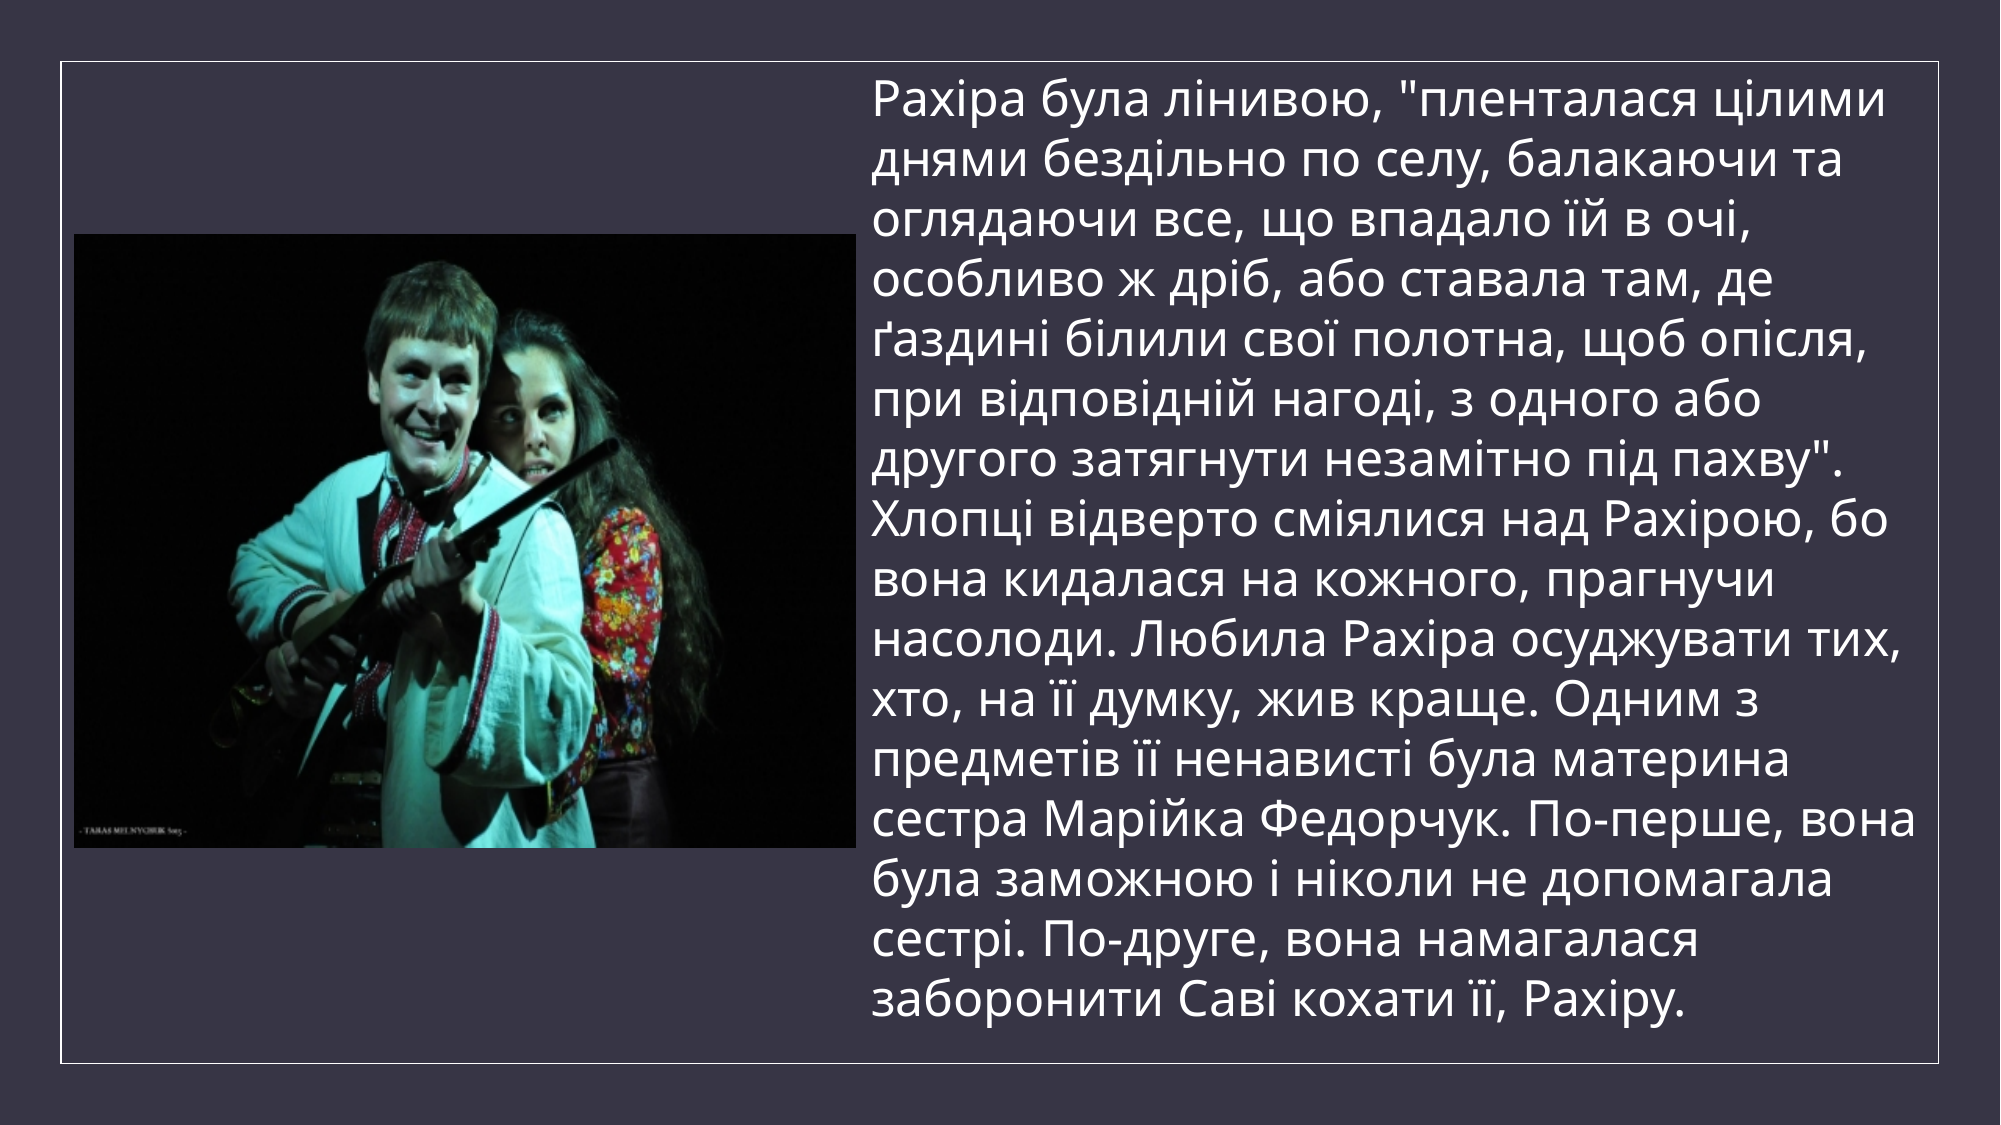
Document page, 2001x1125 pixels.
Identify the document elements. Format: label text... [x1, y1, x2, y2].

picture [74, 234, 856, 848]
list Рахіра була лінивою, "пленталася цілими днями бездільно по селу, балакаючи та оглядаючи все, що впадало їй в очі, особливо ж дріб, або ставала там, де ґаздині білили свої полотна, щоб опісля, при відповідній нагоді, з одного або другого затягнути незамітно під пахву". Хлопці відверто сміялися над Рахірою, бо вона кидалася на кожного, прагнучи насолоди. Любила Рахіра осуджувати тих, хто, на її думку, жив краще. Одним з предметів її ненависті була материна сестра Марійка Федорчук. По-перше, вона була заможною і ніколи не допомагала сестрі. По-друге, вона намагалася заборонити Саві кохати її, Рахіру. [855, 58, 1937, 943]
